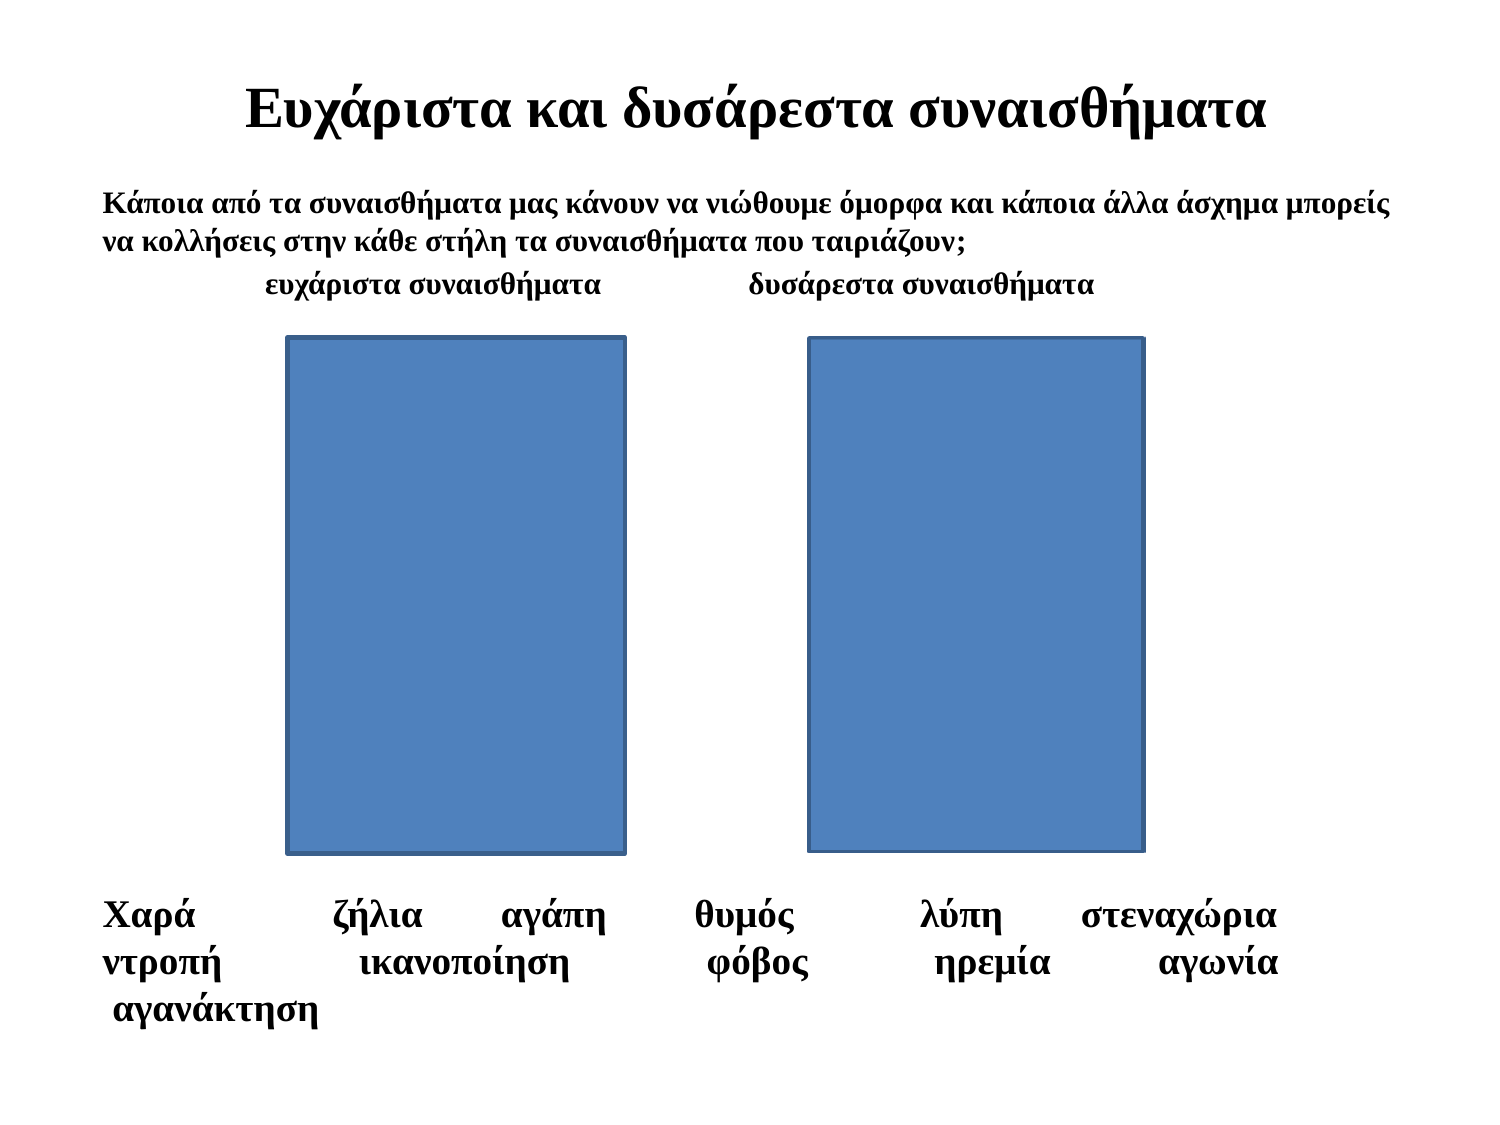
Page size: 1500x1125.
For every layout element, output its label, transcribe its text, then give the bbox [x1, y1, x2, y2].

picture [807, 335, 1146, 853]
title Ευχάριστα και δυσάρεστα συναισθήματα [87, 45, 1425, 163]
list Κάποια από τα συναισθήματα μας κάνουν να νιώθουμε όμορφα και κάποια άλλα άσχημα μπορείς να κολλήσεις στην κάθε στήλη τα συναισθήματα που ταιριάζουν; ευχάριστα συναισθήματα δυσάρεστα συναισθήματα Χαρά ζήλια αγάπη θυμός λύπη στεναχώρια ντροπή ικανοποίηση φόβος ηρεμία αγωνία αγανάκτηση [87, 174, 1425, 1038]
